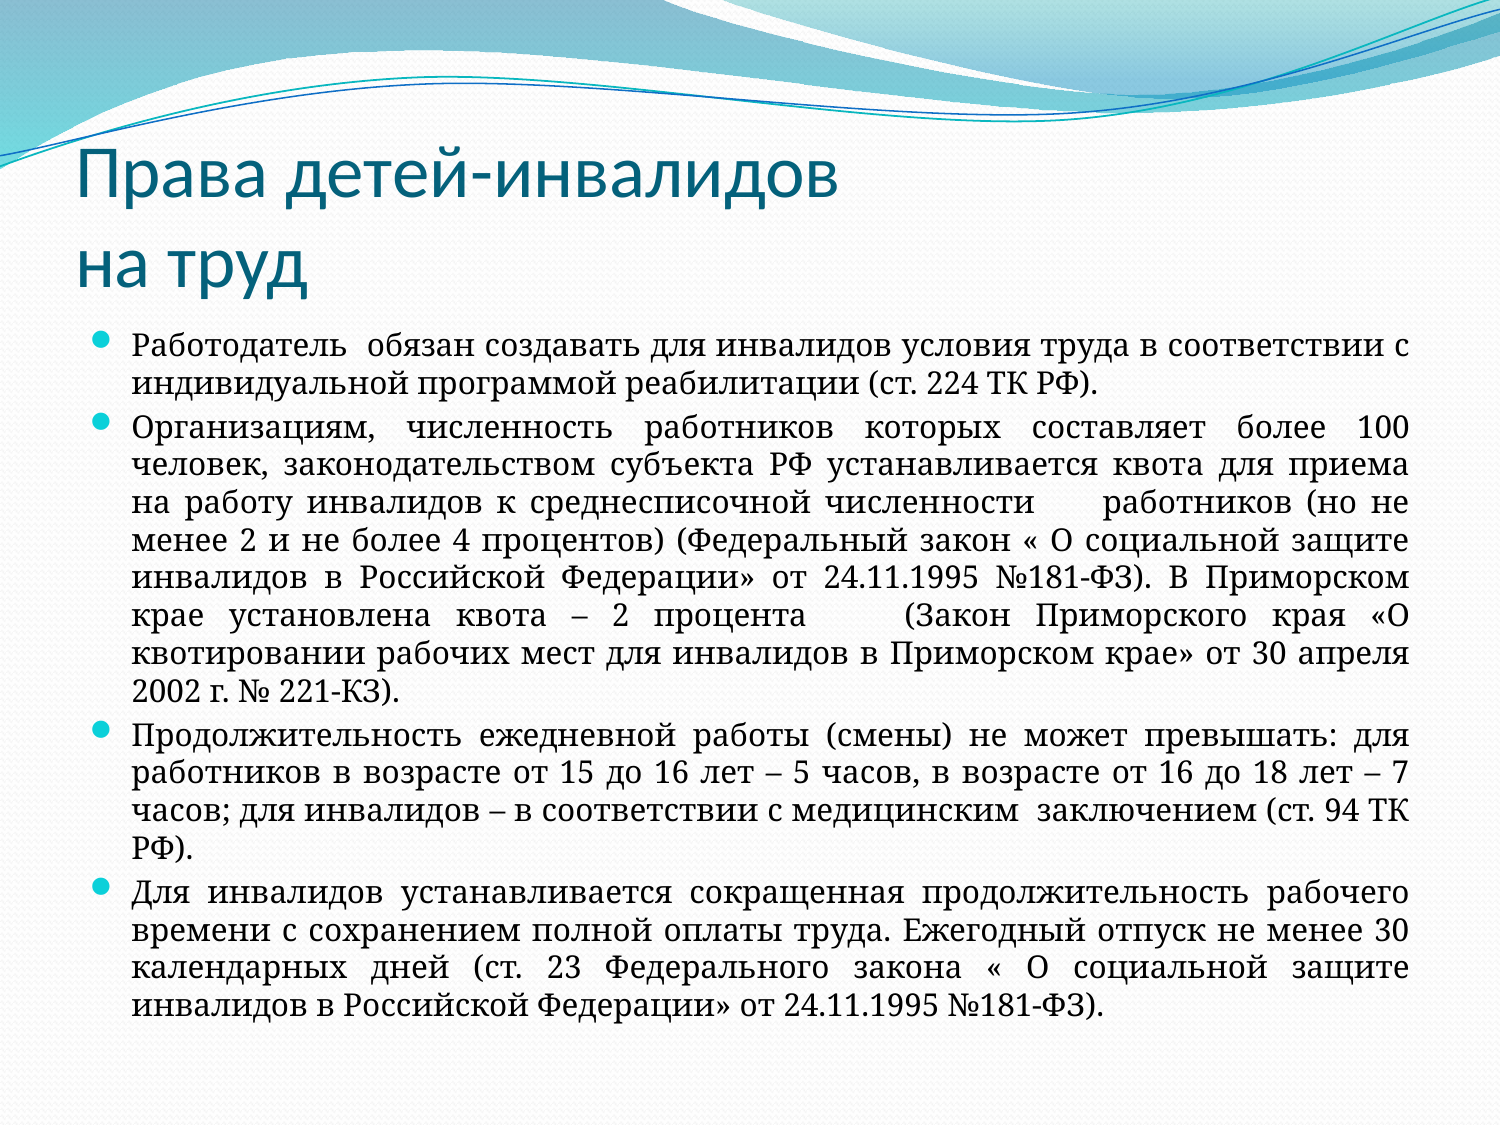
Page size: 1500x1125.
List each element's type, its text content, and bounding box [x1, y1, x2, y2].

title Права детей-инвалидов на труд [75, 115, 1425, 303]
list Работодатель обязан создавать для инвалидов условия труда в соответствии с индивидуальной программой реабилитации (ст. 224 ТК РФ). Организациям, численность работников которых составляет более 100 человек, законодательством субъекта РФ устанавливается квота для приема на работу инвалидов к среднесписочной численности работников (но не менее 2 и не более 4 процентов) (Федеральный закон « О социальной защите инвалидов в Российской Федерации» от 24.11.1995 №181-ФЗ). В Приморском крае установлена квота – 2 процента (Закон Приморского края «О квотировании рабочих мест для инвалидов в Приморском крае» от 30 апреля 2002 г. № 221-КЗ). Продолжительность ежедневной работы (смены) не может превышать: для работников в возрасте от 15 до 16 лет – 5 часов, в возрасте от 16 до 18 лет – 7 часов; для инвалидов – в соответствии с медицинским заключением (ст. 94 ТК РФ). Для инвалидов устанавливается сокращенная продолжительность рабочего времени с сохранением полной оплаты труда. Ежегодный отпуск не менее 30 календарных дней (ст. 23 Федерального закона « О социальной защите инвалидов в Российской Федерации» от 24.11.1995 №181-ФЗ). [75, 317, 1425, 1038]
